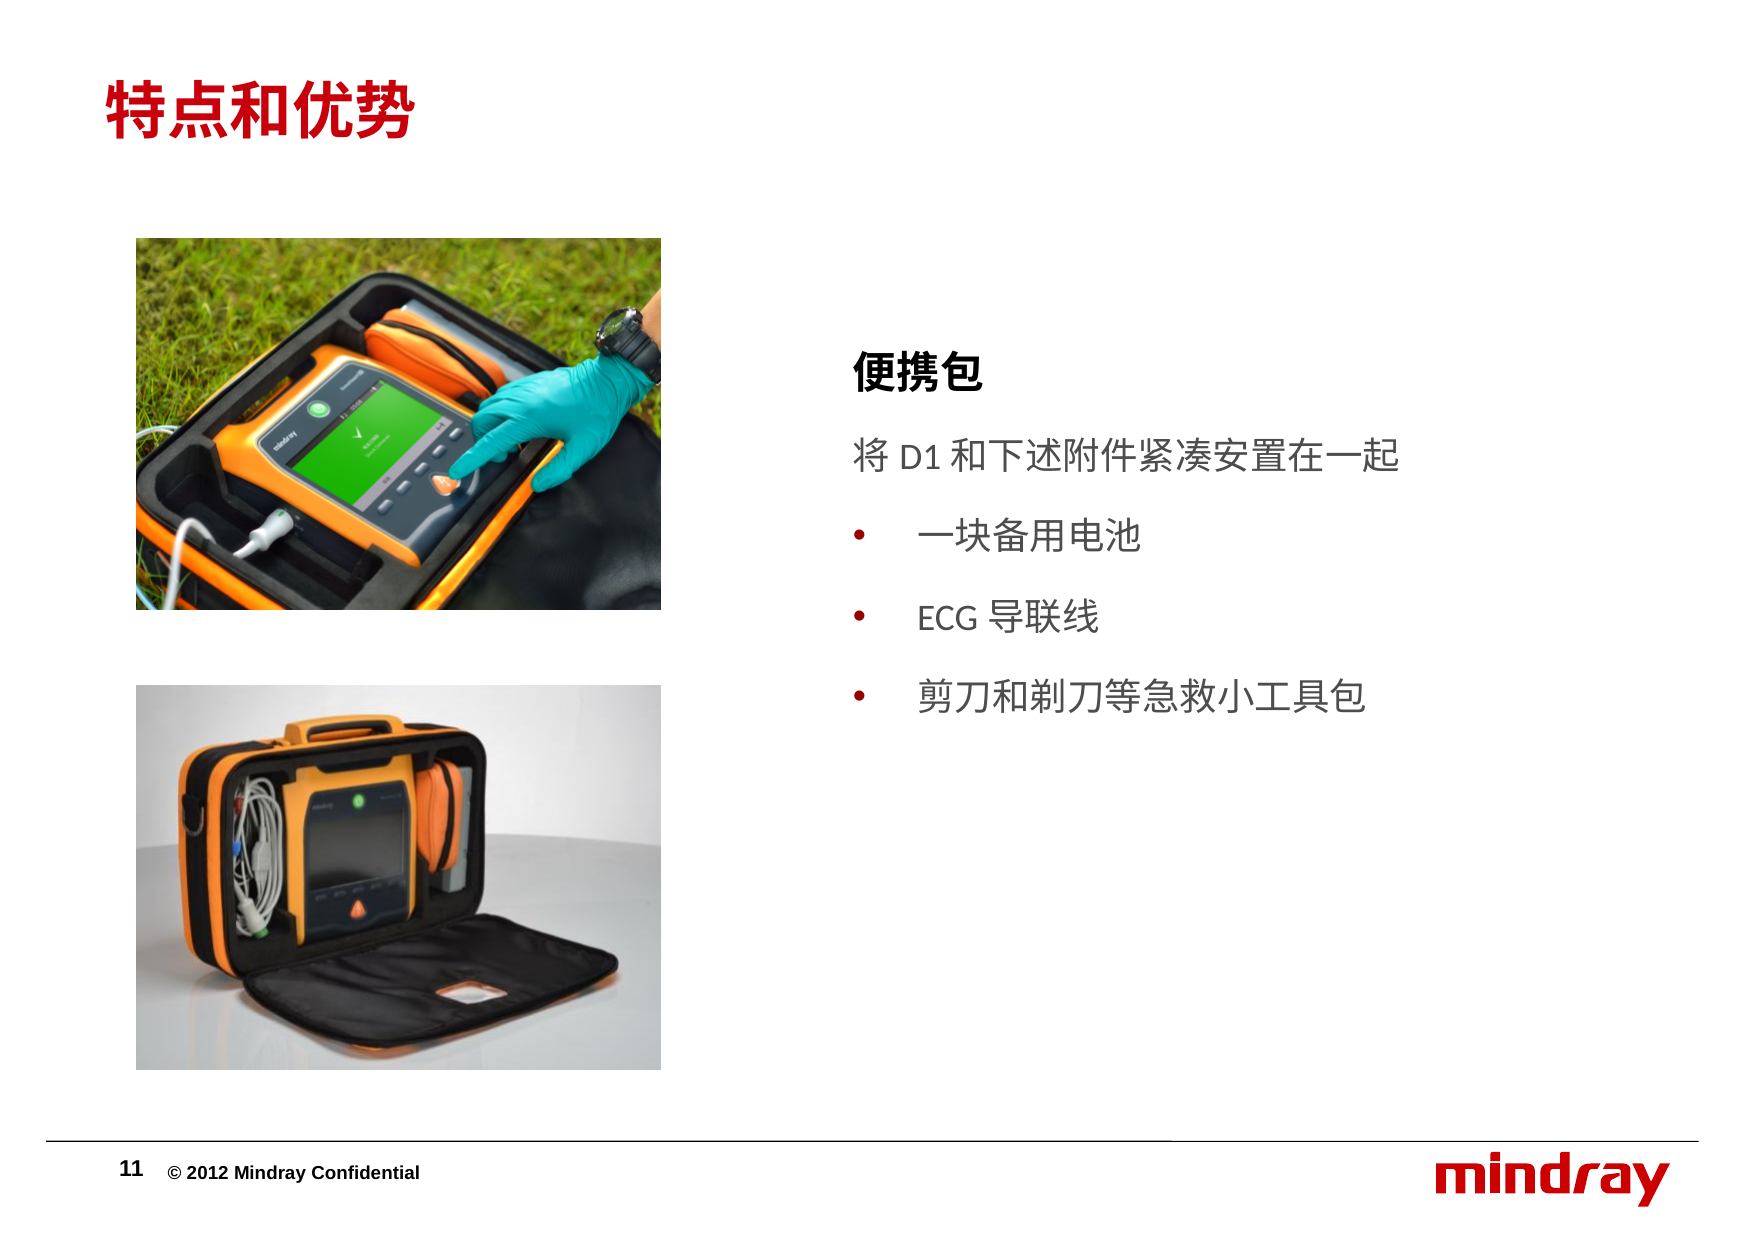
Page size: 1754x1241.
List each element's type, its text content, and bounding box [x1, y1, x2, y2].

picture [135, 685, 661, 1070]
list 便携包 将D1和下述附件紧凑安置在一起 一块备用电池 ECG导联线 剪刀和剃刀等急救小工具包 [835, 325, 1666, 802]
title 特点和优势 [87, 4, 1666, 212]
picture [135, 238, 661, 610]
